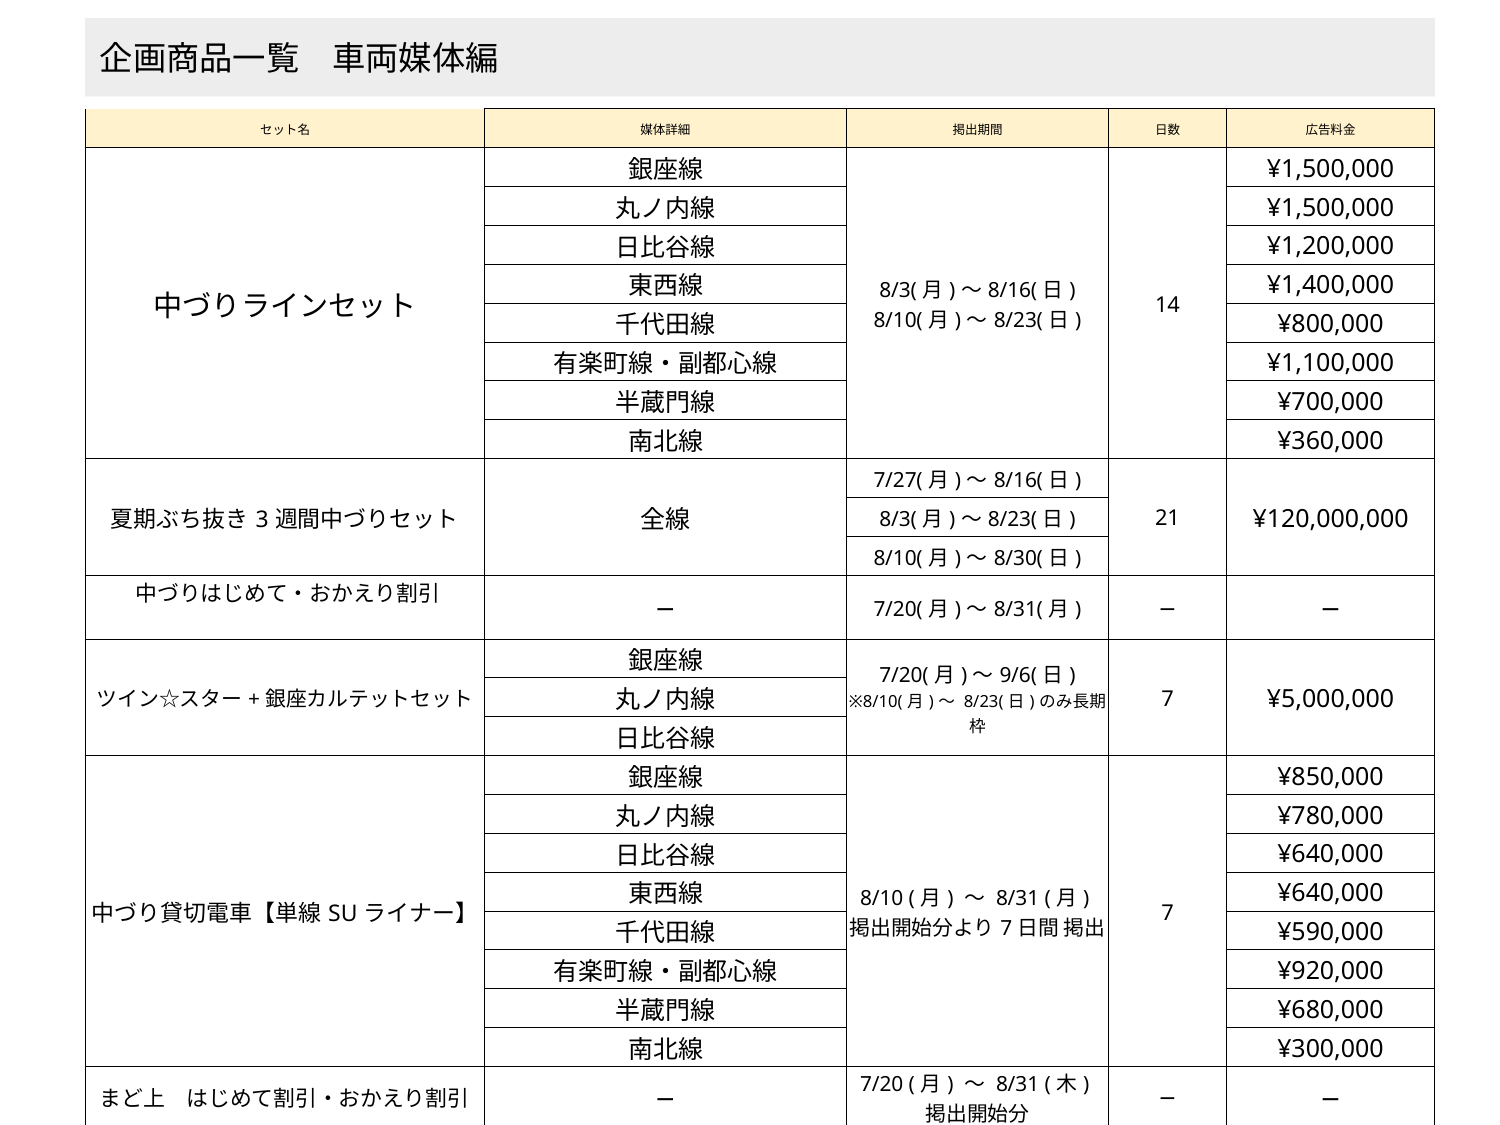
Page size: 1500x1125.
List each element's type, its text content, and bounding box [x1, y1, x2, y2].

table_cell 有楽町線・副都心線 [485, 343, 846, 380]
table_cell ¥920,000 [1227, 950, 1434, 988]
table_cell 南北線 [485, 420, 846, 458]
table_cell 銀座線 [485, 640, 846, 677]
table_cell 日比谷線 [485, 717, 846, 755]
text_box 企画商品一覧 車両媒体編 [85, 18, 1435, 97]
table_cell 中づりラインセット [86, 148, 484, 458]
table_cell 8/10 (月) ～ 8/31 (月) 掲出開始分より7日間 掲出 [847, 756, 1108, 1066]
table_cell 8/3(月)〜8/16(日) 8/10(月)〜8/23(日) [847, 148, 1108, 458]
table_cell − [485, 1067, 846, 1125]
table_cell − [1109, 1067, 1226, 1125]
table_cell 半蔵門線 [485, 989, 846, 1027]
table_cell ¥640,000 [1227, 834, 1434, 872]
table_cell − [485, 576, 846, 639]
table_cell 千代田線 [485, 304, 846, 342]
table_header 掲出期間 [847, 109, 1108, 147]
table_cell ¥680,000 [1227, 989, 1434, 1027]
table_cell ¥360,000 [1227, 420, 1434, 458]
table_cell 銀座線 [485, 756, 846, 794]
table_cell ¥780,000 [1227, 795, 1434, 833]
table_cell 21 [1109, 459, 1226, 575]
table_header 広告料金 [1227, 109, 1434, 147]
table_cell 中づり貸切電車【単線SUライナー】 [86, 756, 484, 1066]
table_cell 銀座線 [485, 148, 846, 186]
table_cell 南北線 [485, 1028, 846, 1066]
table_cell 中づりはじめて・おかえり割引 [86, 576, 484, 639]
table_cell 8/3(月)〜8/23(日) [847, 498, 1108, 536]
table_cell 7/20(月)〜9/6(日) ※8/10(月)～ 8/23(日)のみ長期枠 [847, 640, 1108, 755]
table_cell ¥640,000 [1227, 873, 1434, 911]
table_cell ¥590,000 [1227, 912, 1434, 949]
table_header セット名 [86, 109, 484, 147]
table_cell ¥300,000 [1227, 1028, 1434, 1066]
table_cell ¥1,100,000 [1227, 343, 1434, 380]
table_header 日数 [1109, 109, 1226, 147]
table_cell 7/20(月)〜8/31(月) [847, 576, 1108, 639]
table_cell ¥850,000 [1227, 756, 1434, 794]
table_cell 7/27(月)〜8/16(日) [847, 459, 1108, 497]
table_cell 夏期ぶち抜き3週間中づりセット [86, 459, 484, 575]
table_cell 丸ノ内線 [485, 795, 846, 833]
table_cell − [1227, 1067, 1434, 1125]
table_cell 東西線 [485, 873, 846, 911]
table_header 媒体詳細 [485, 109, 846, 147]
table_cell 千代田線 [485, 912, 846, 949]
table_cell ¥1,500,000 [1227, 187, 1434, 225]
table_cell ¥5,000,000 [1227, 640, 1434, 755]
table_cell 東西線 [485, 265, 846, 303]
table_cell ¥700,000 [1227, 381, 1434, 419]
table_cell 日比谷線 [485, 226, 846, 264]
table_cell 丸ノ内線 [485, 187, 846, 225]
table_cell 全線 [485, 459, 846, 575]
table_cell まど上 はじめて割引・おかえり割引 [86, 1067, 484, 1125]
table_cell − [1109, 576, 1226, 639]
table_cell ¥120,000,000 [1227, 459, 1434, 575]
table_cell ¥1,400,000 [1227, 265, 1434, 303]
table_cell 丸ノ内線 [485, 678, 846, 716]
table_cell ¥1,200,000 [1227, 226, 1434, 264]
table_cell ¥800,000 [1227, 304, 1434, 342]
table_cell 7 [1109, 640, 1226, 755]
table_cell ツイン☆スター+銀座カルテットセット [86, 640, 484, 755]
table_cell 半蔵門線 [485, 381, 846, 419]
table_cell 7/20 (月) ～ 8/31 (木) 掲出開始分 [847, 1067, 1108, 1125]
table_cell 有楽町線・副都心線 [485, 950, 846, 988]
table_cell 日比谷線 [485, 834, 846, 872]
table_cell ¥1,500,000 [1227, 148, 1434, 186]
table_cell 8/10(月)〜8/30(日) [847, 537, 1108, 575]
table_cell − [1227, 576, 1434, 639]
table_cell 14 [1109, 148, 1226, 458]
table_cell 7 [1109, 756, 1226, 1066]
